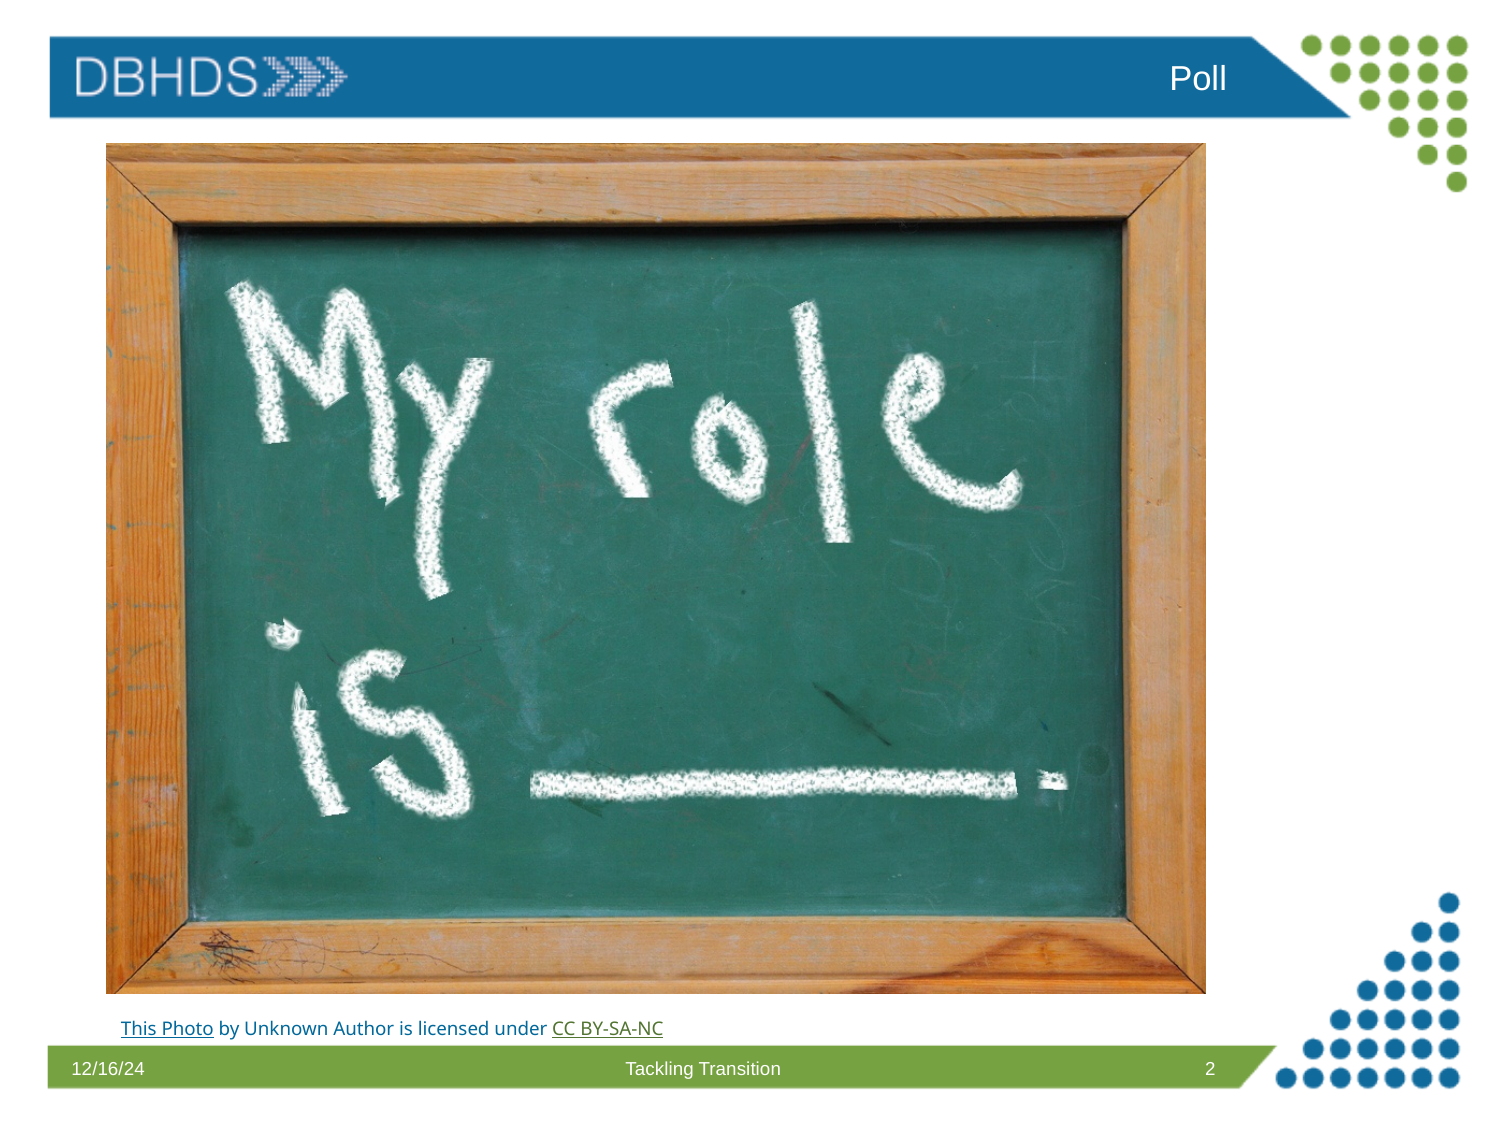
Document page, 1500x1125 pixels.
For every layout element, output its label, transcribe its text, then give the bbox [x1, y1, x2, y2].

text_box This Photo by Unknown Author is licensed under CC BY-SA-NC [106, 1008, 1206, 1050]
slide_number 2 [1061, 1046, 1231, 1089]
footer Tackling Transition [450, 1050, 957, 1089]
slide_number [56, 1046, 284, 1089]
picture [0, 0, 1500, 1125]
list Poll [655, 52, 1243, 105]
